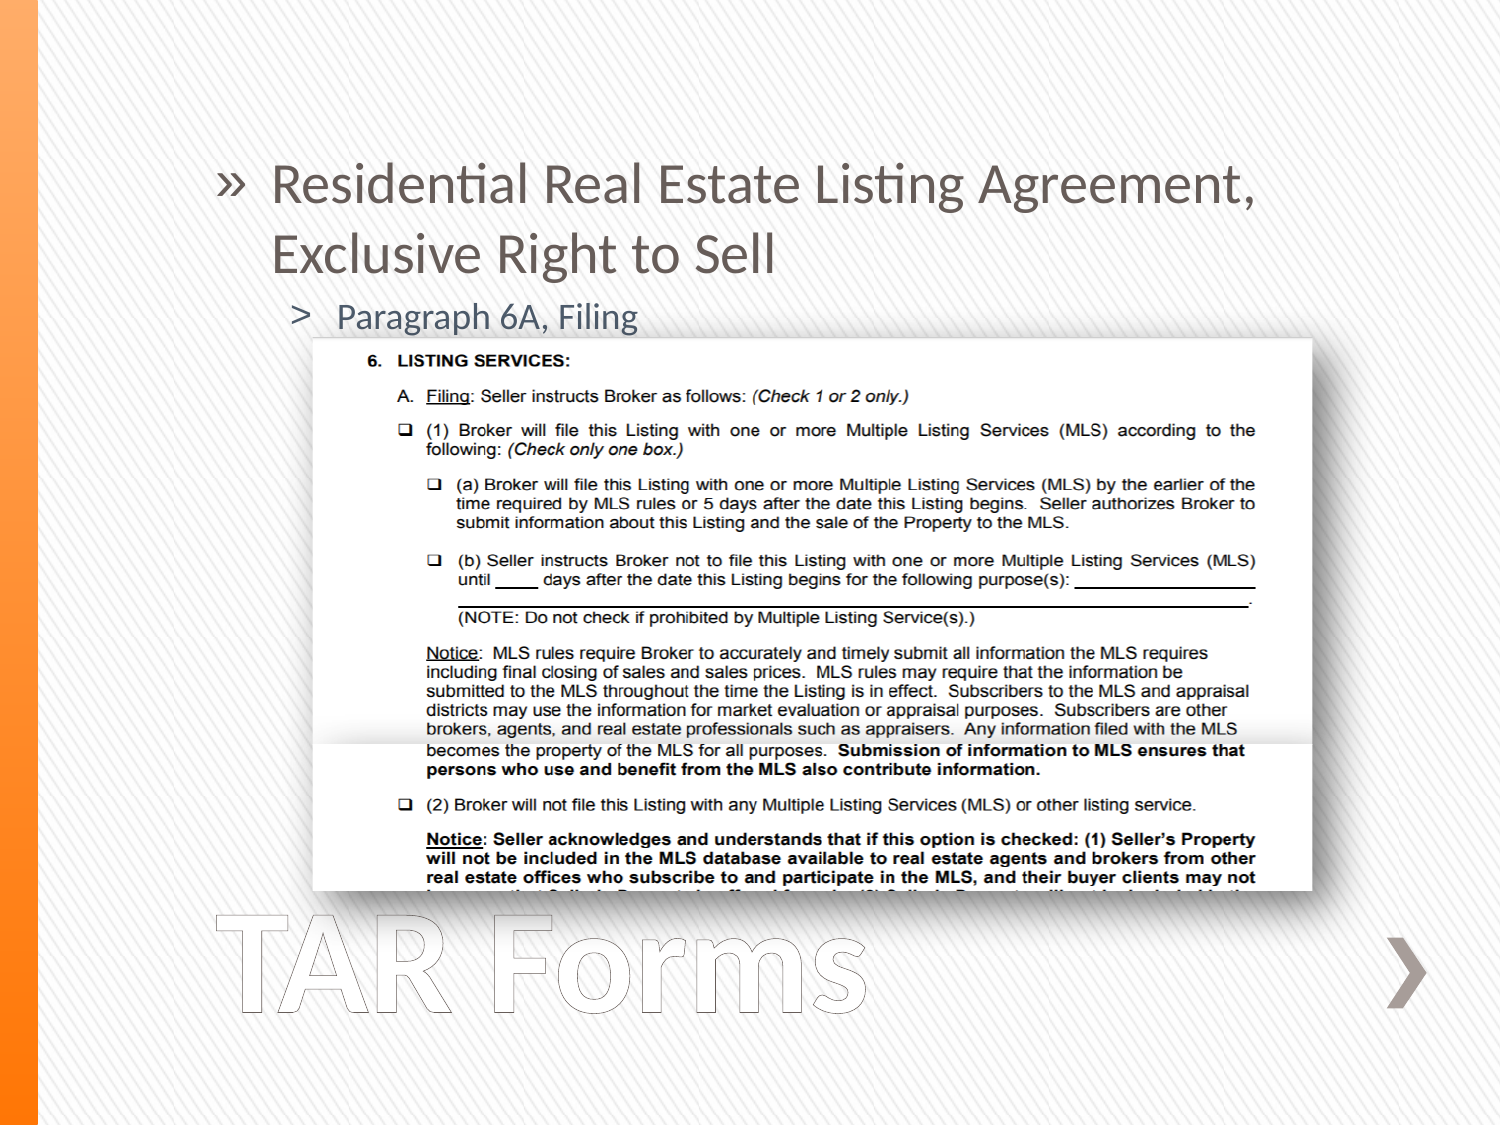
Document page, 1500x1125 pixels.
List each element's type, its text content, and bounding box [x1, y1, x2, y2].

title TAR Forms [200, 863, 1388, 1050]
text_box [312, 337, 1313, 891]
list Residential Real Estate Listing Agreement, Exclusive Right to Sell Paragraph 6A, Filing [200, 137, 1425, 863]
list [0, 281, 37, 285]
